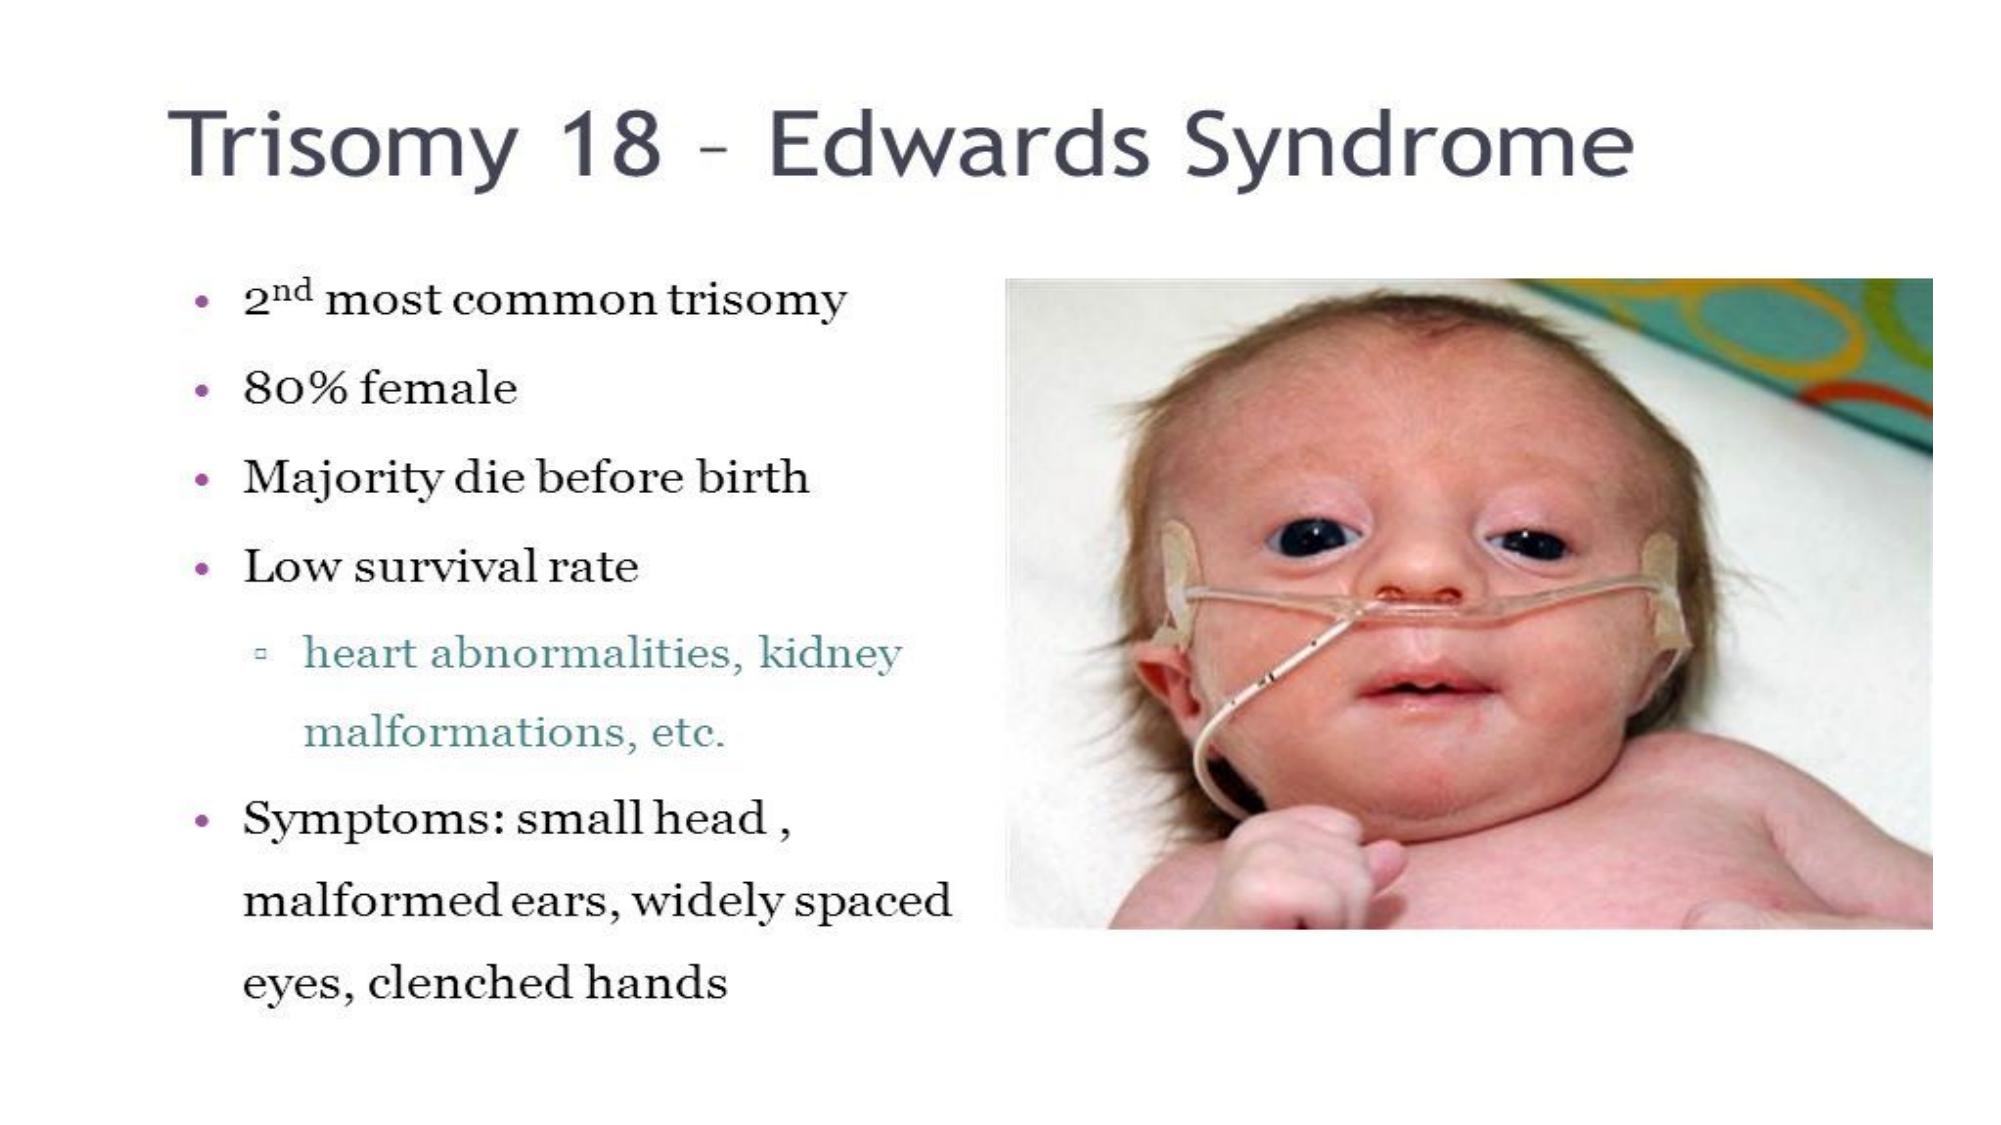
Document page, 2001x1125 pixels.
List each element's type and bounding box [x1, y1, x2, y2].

picture [52, 72, 1933, 1074]
